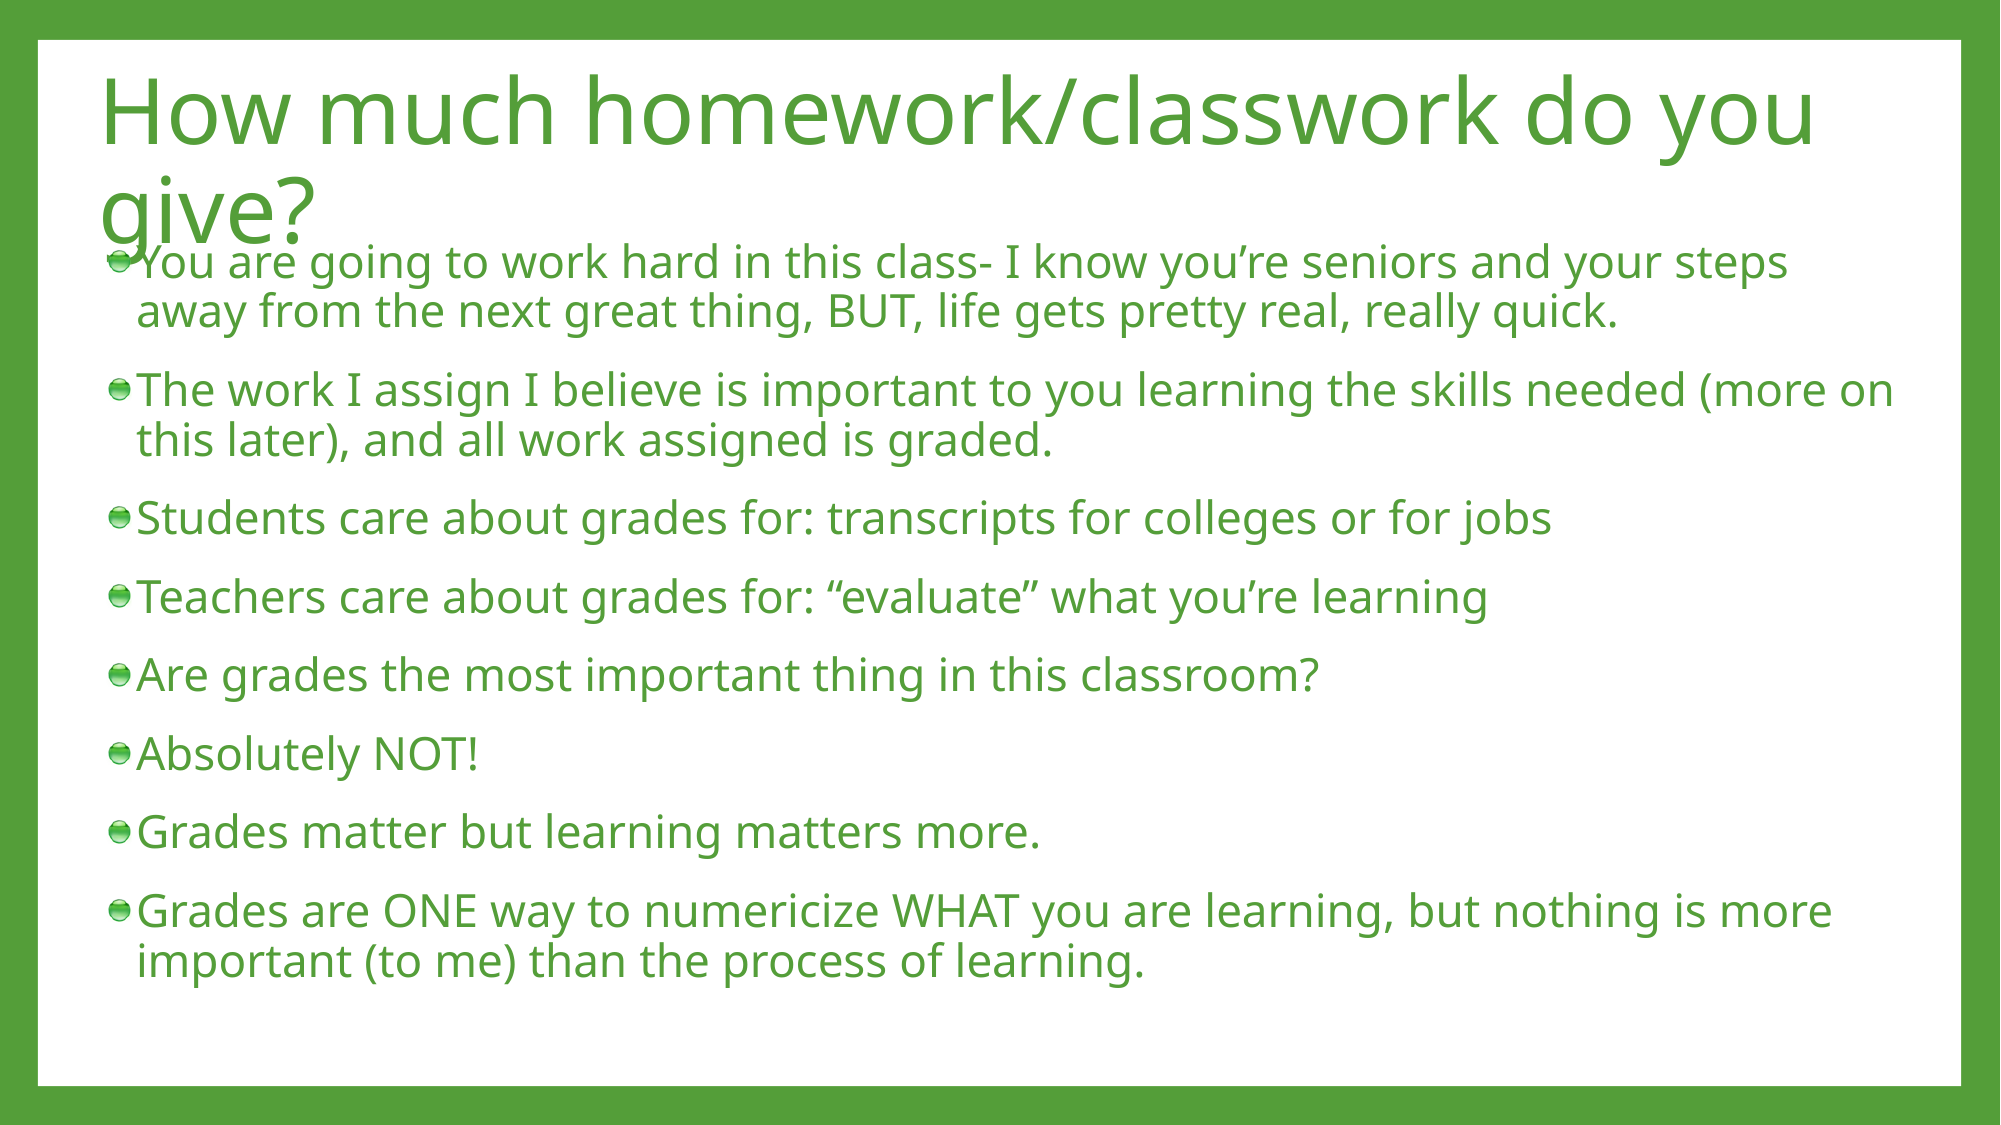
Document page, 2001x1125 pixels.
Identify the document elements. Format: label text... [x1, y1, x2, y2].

picture [106, 504, 132, 530]
picture [106, 582, 132, 609]
title How much homework/classwork do you give? [83, 53, 1883, 231]
picture [106, 818, 132, 845]
picture [106, 376, 132, 402]
picture [106, 661, 132, 688]
picture [106, 248, 132, 274]
picture [106, 897, 132, 923]
list You are going to work hard in this class- I know you’re seniors and your steps away from the next great thing, BUT, life gets pretty real, really quick. The work I assign I believe is important to you learning the skills needed (more on this later), and all work assigned is graded. Students care about grades for: transcripts for colleges or for jobs Teachers care about grades for: “evaluate” what you’re learning Are grades the most important thing in this classroom? Absolutely NOT! Grades matter but learning matters more. Grades are ONE way to numericize WHAT you are learning, but nothing is more important (to me) than the process of learning. [83, 231, 1917, 1009]
picture [106, 740, 132, 766]
